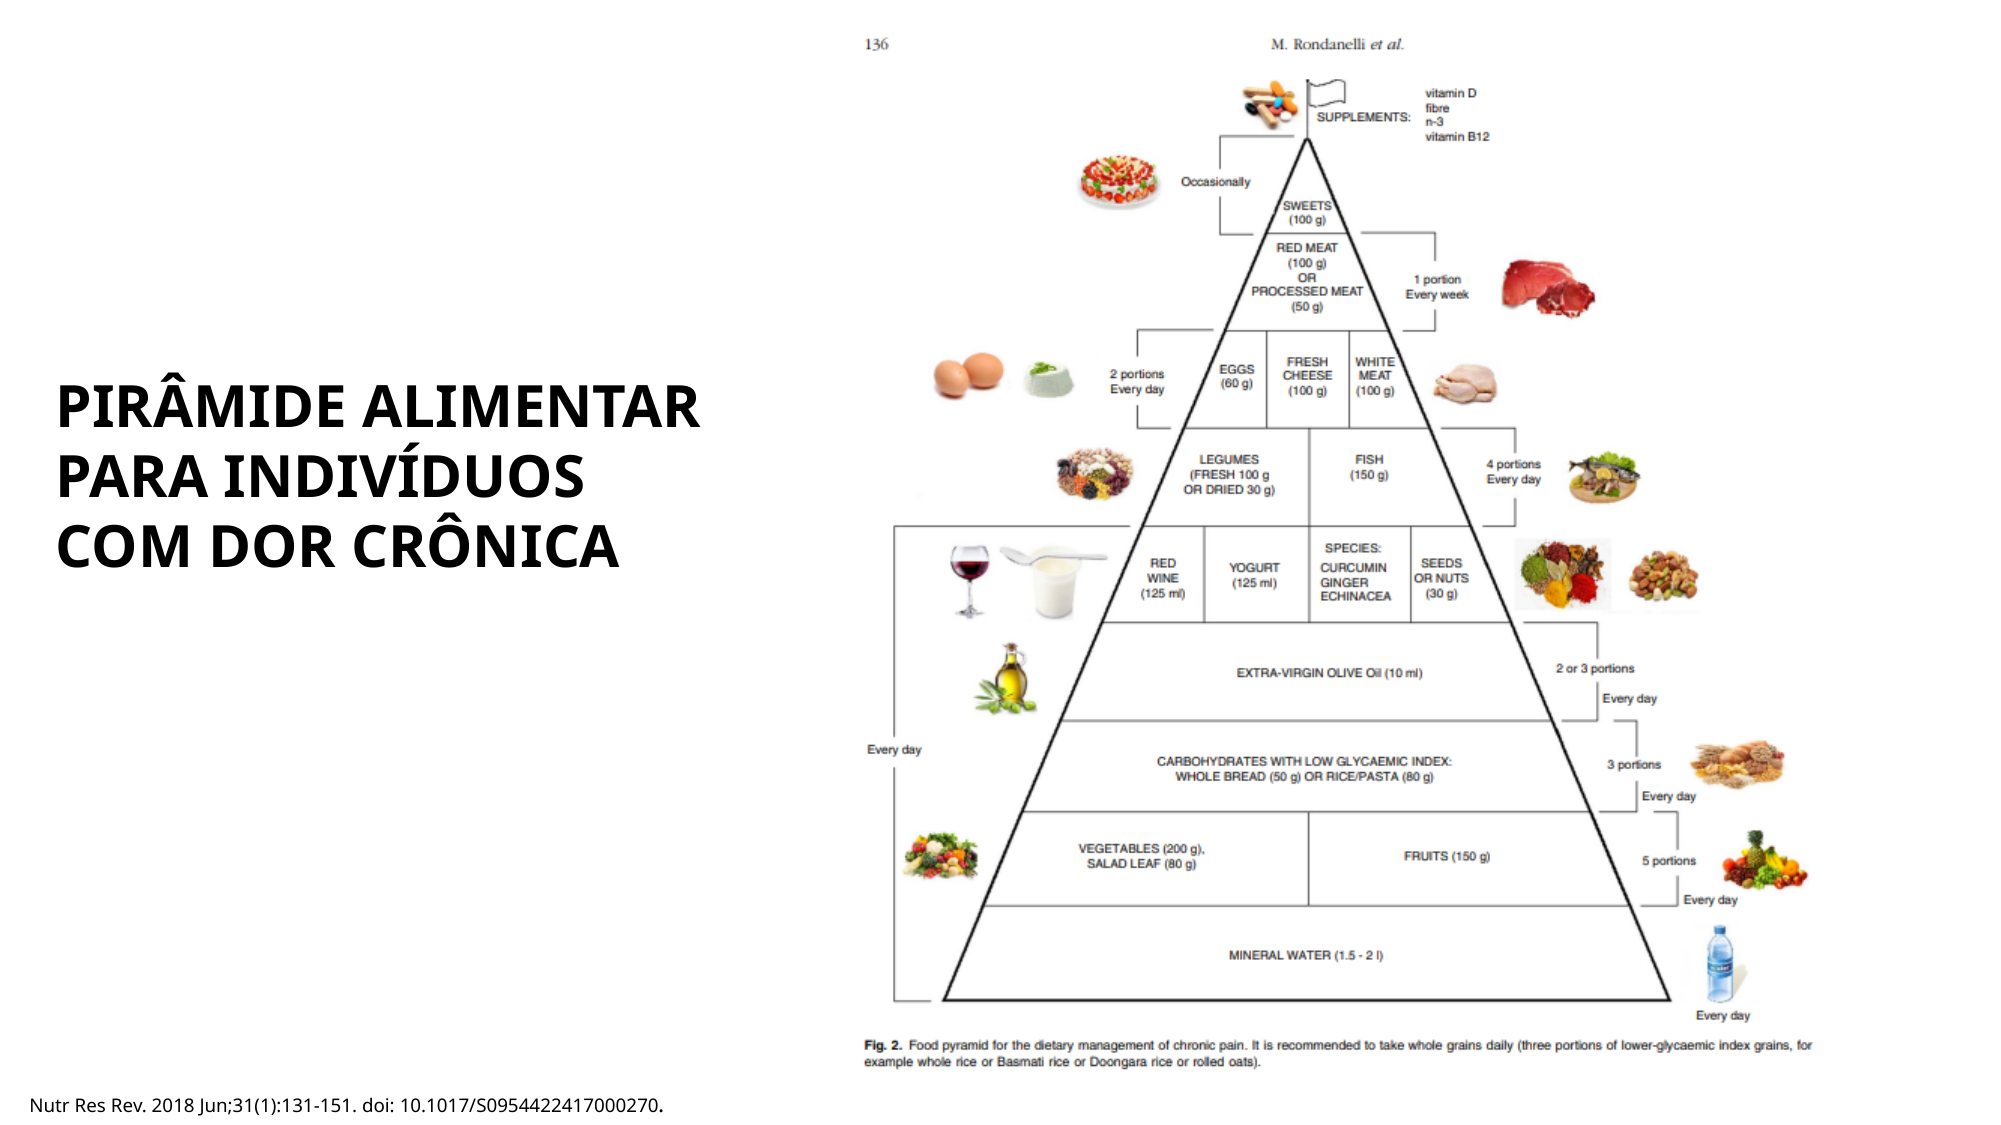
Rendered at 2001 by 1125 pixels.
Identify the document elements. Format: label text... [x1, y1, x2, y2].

picture [863, 33, 1864, 1092]
text_box Nutr Res Rev. 2018 Jun;31(1):131-151. doi: 10.1017/S0954422417000270. [14, 1082, 1015, 1125]
text_box PIRÂMIDE ALIMENTAR PARA INDIVÍDUOS COM DOR CRÔNICA [41, 361, 732, 587]
